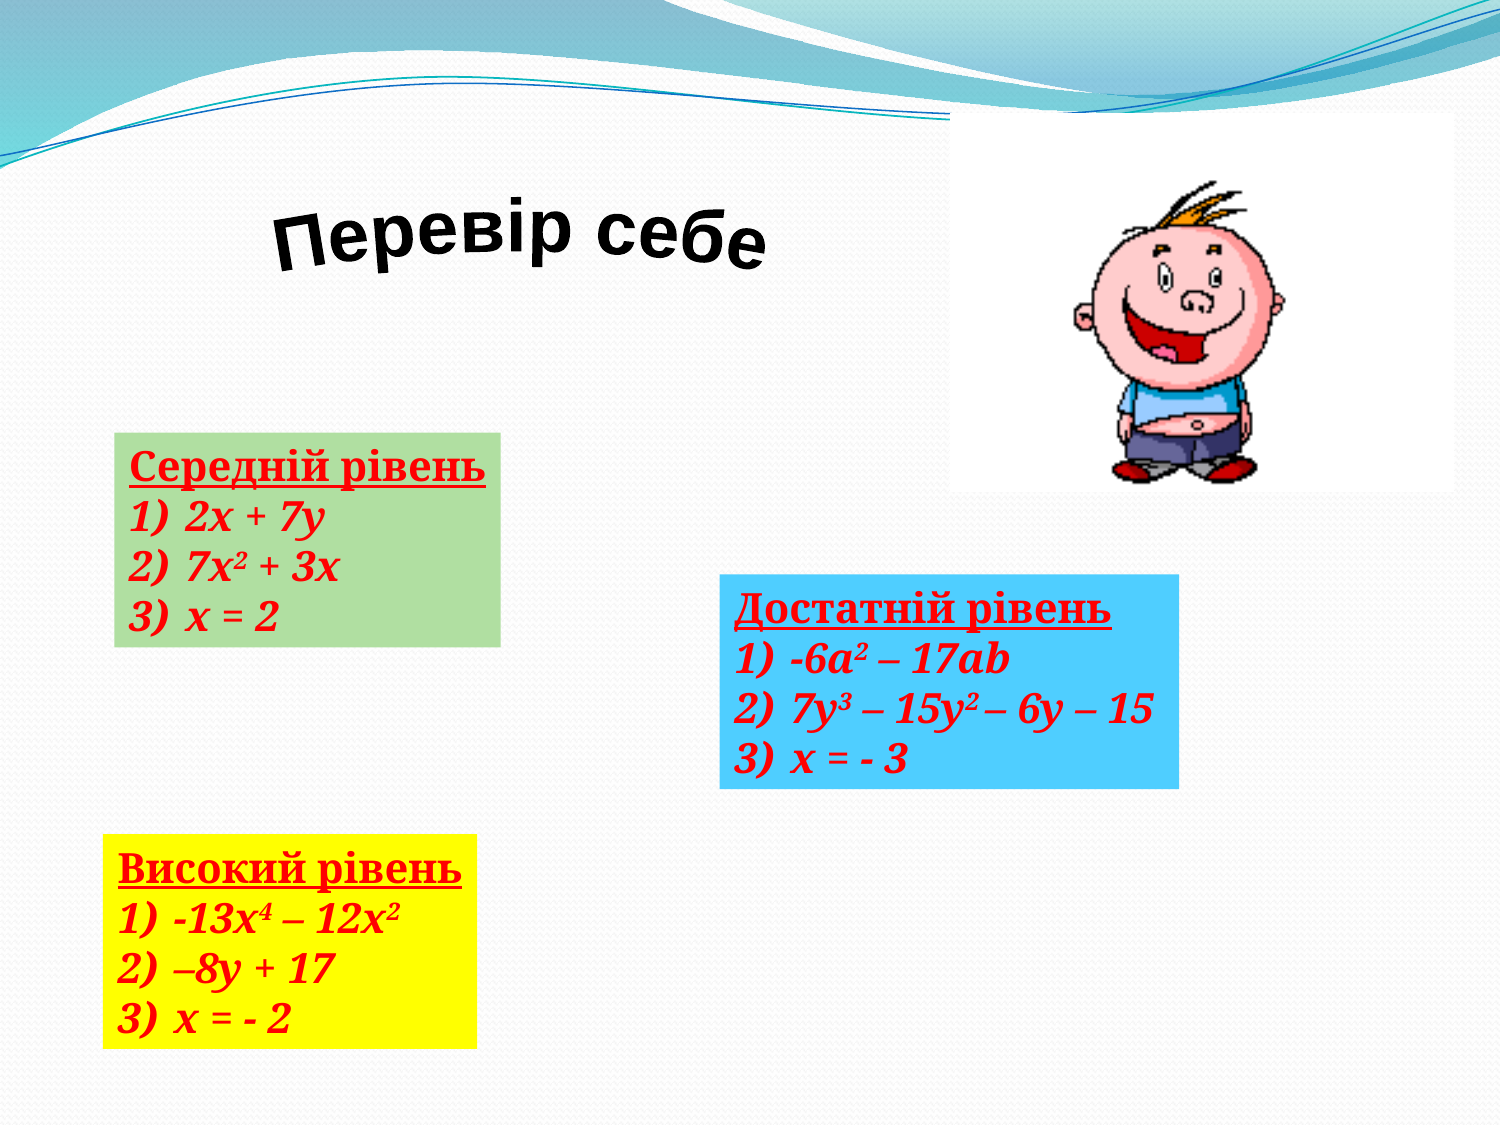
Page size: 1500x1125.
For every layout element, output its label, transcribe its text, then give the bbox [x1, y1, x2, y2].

picture [950, 113, 1454, 492]
text_box Високий рівень -13x4 – 12x2 –8y + 17 x = - 2 [102, 834, 478, 1049]
text_box Середній рівень 2x + 7y 7x2 + 3x x = 2 [114, 432, 501, 648]
text_box Достатній рівень -6a2 – 17ab 7y3 – 15y2 – 6y – 15 x = - 3 [719, 574, 1180, 790]
